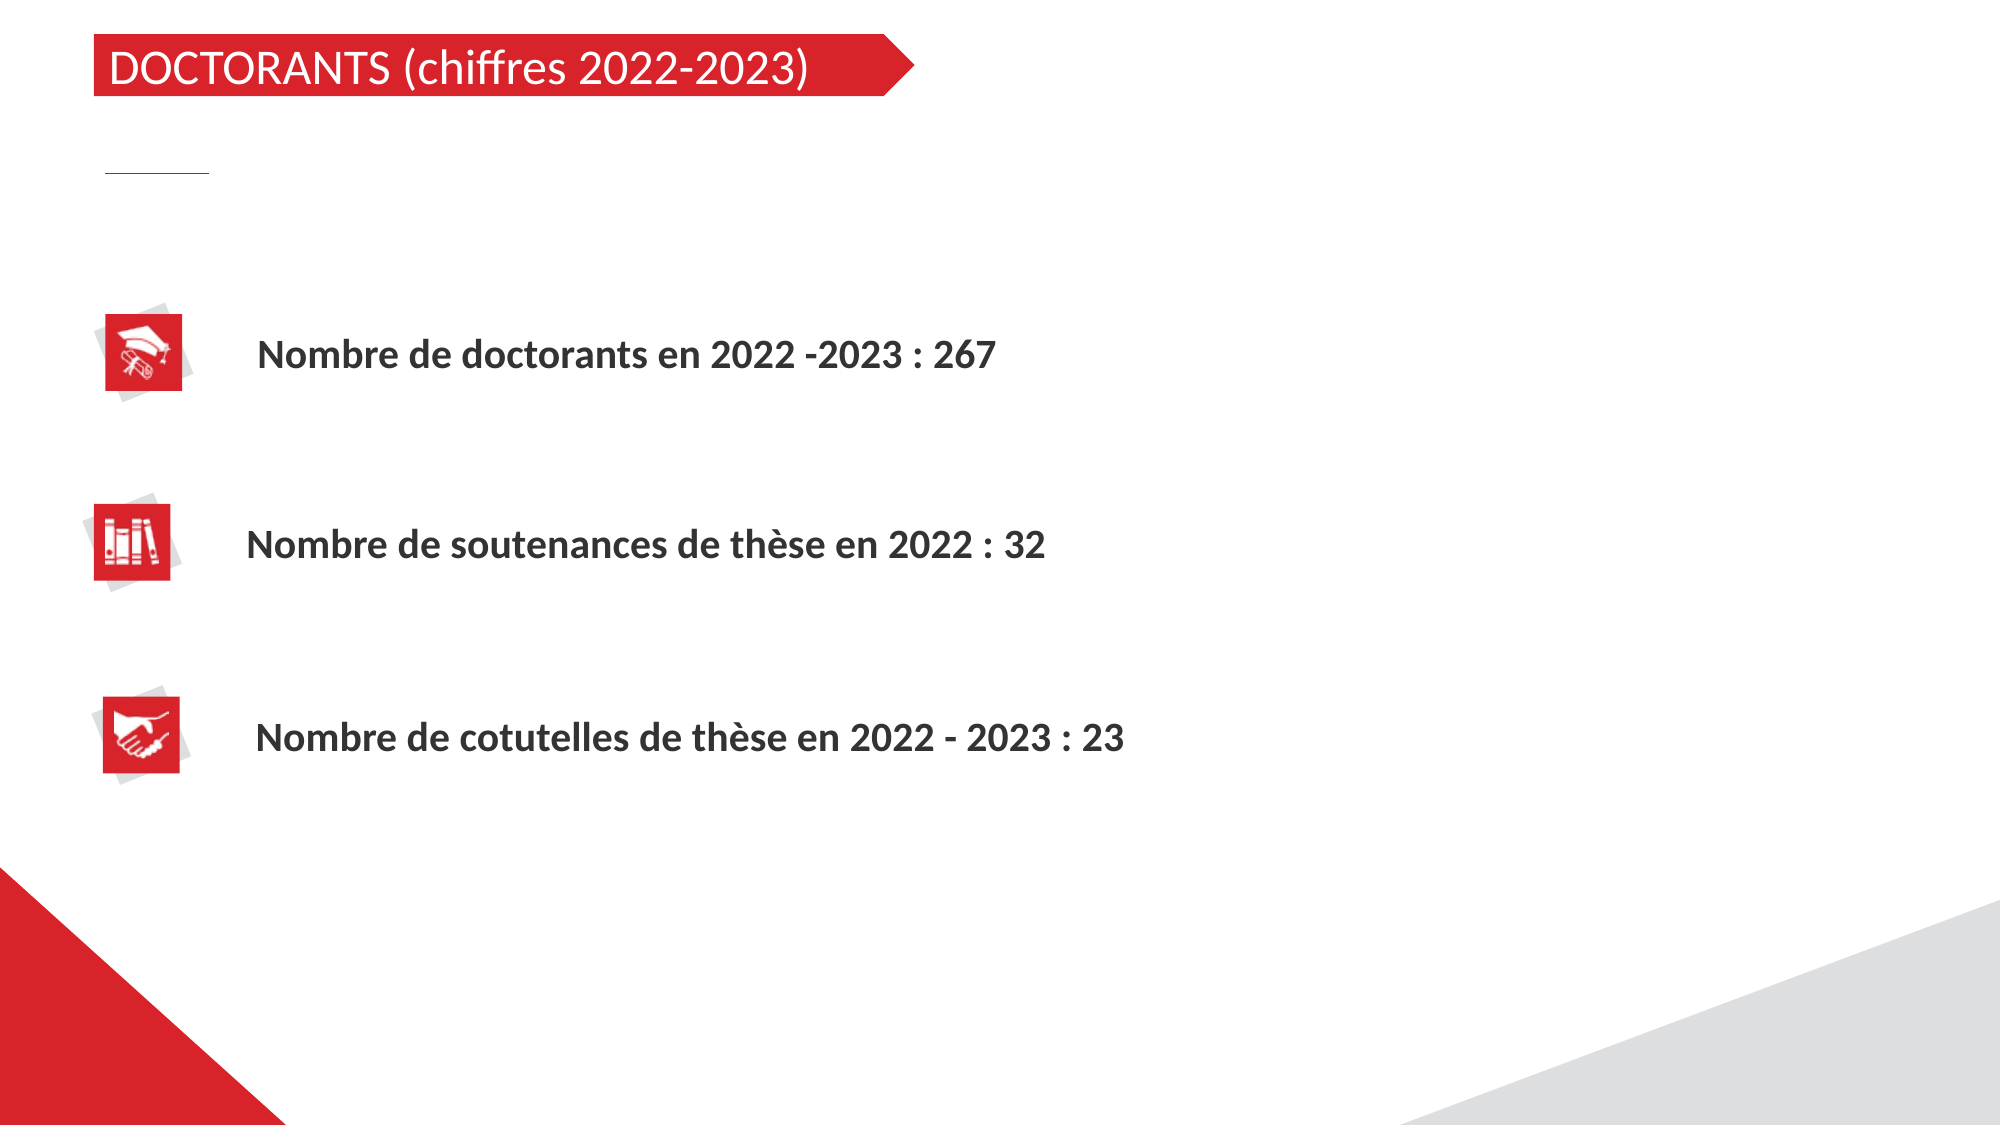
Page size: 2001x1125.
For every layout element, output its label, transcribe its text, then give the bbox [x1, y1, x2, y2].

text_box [105, 314, 1025, 391]
text_box DOCTORANTS (chiffres 2022-2023) [92, 33, 917, 98]
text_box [93, 503, 1075, 581]
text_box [102, 696, 1162, 774]
